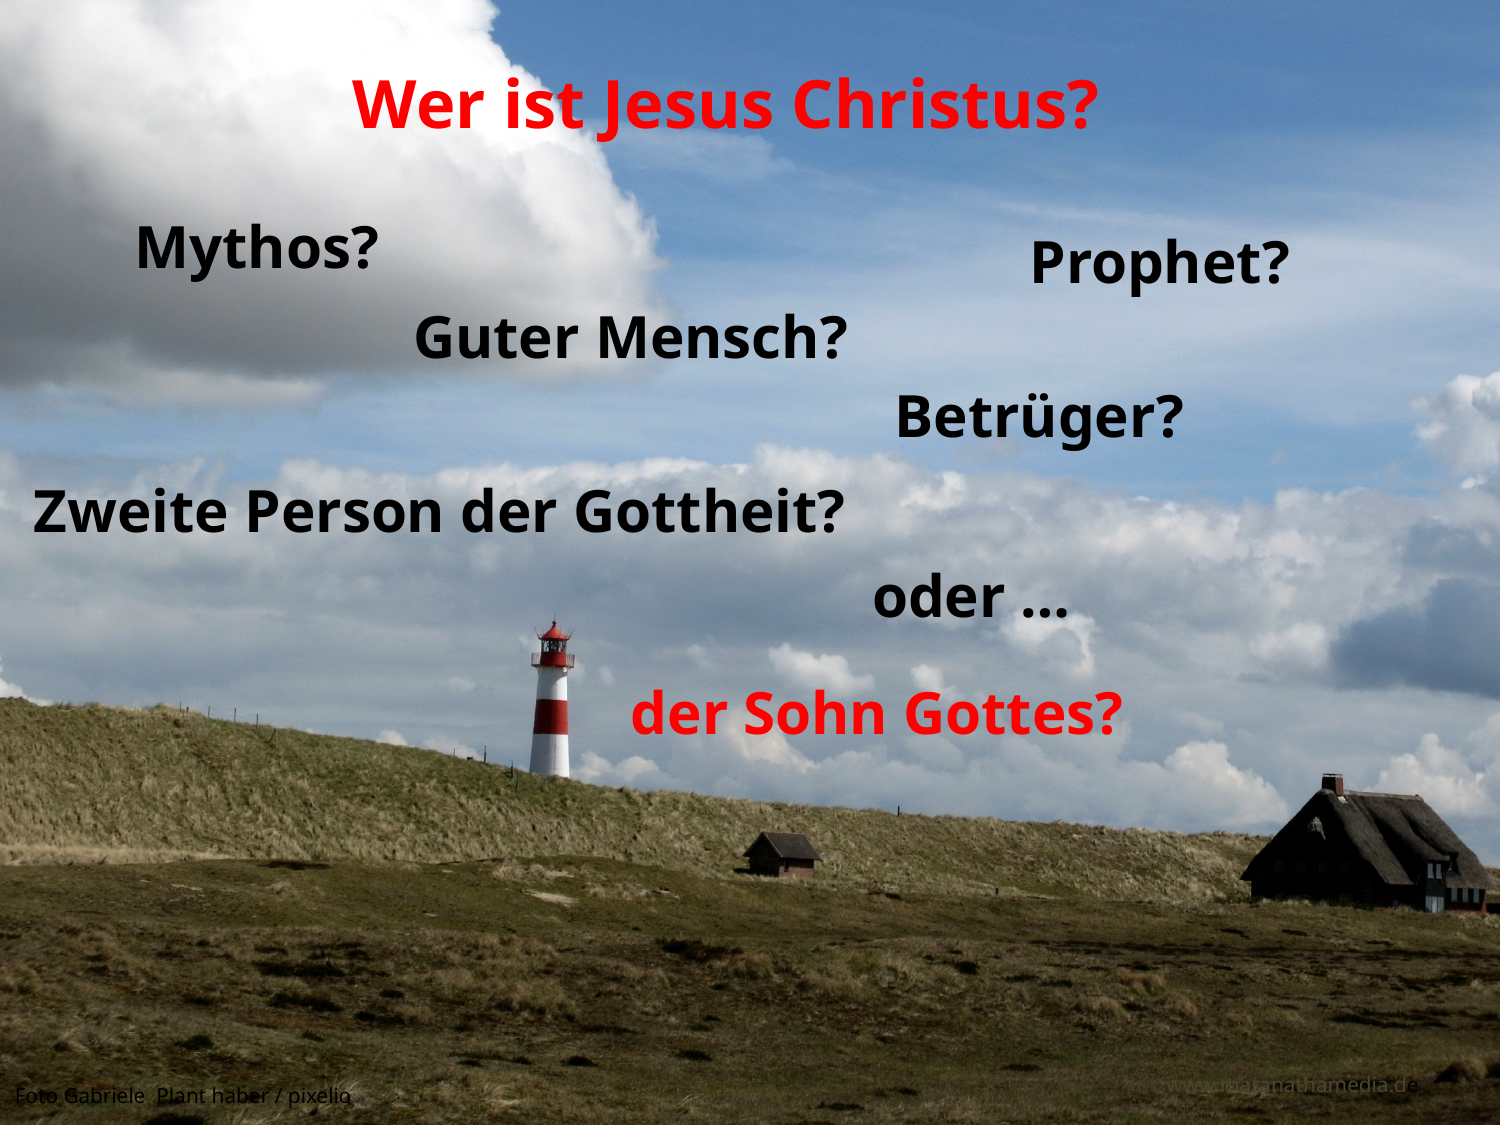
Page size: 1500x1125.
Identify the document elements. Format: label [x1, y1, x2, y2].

list [0, 0, 1500, 1125]
